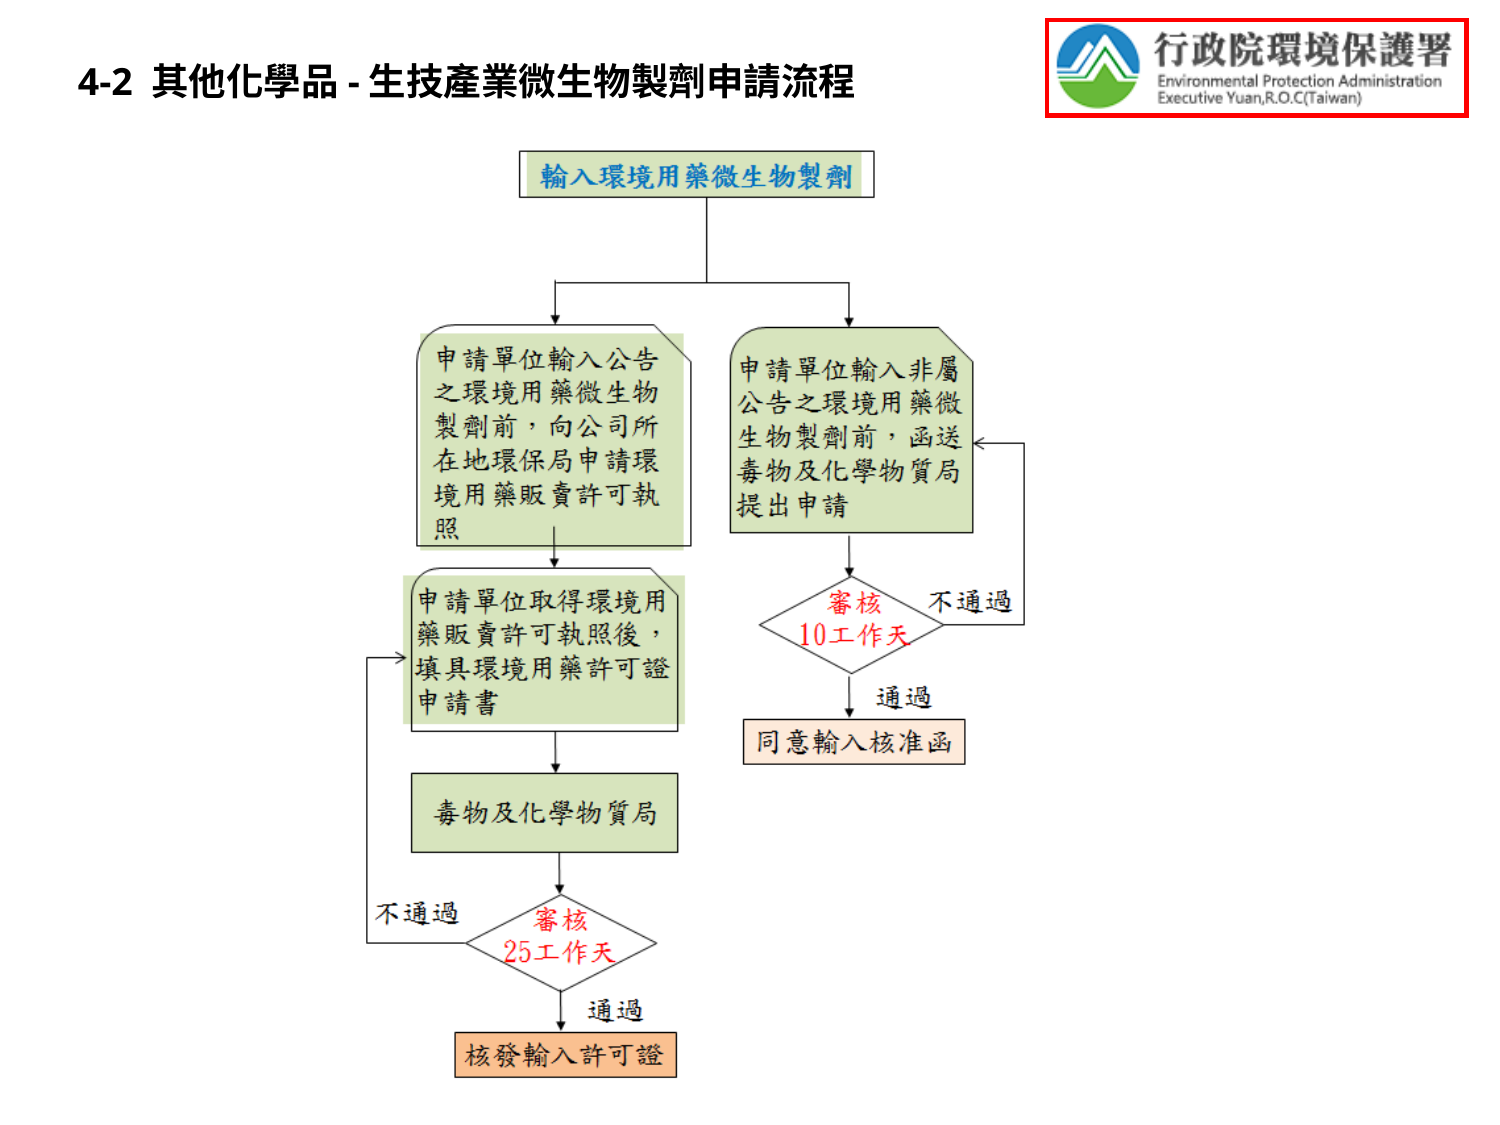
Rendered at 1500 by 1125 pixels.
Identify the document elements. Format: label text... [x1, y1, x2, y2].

text_box 4-2 其他化學品-生技產業微生物製劑申請流程 [63, 50, 936, 111]
picture [311, 131, 1050, 1107]
picture [1049, 22, 1465, 114]
